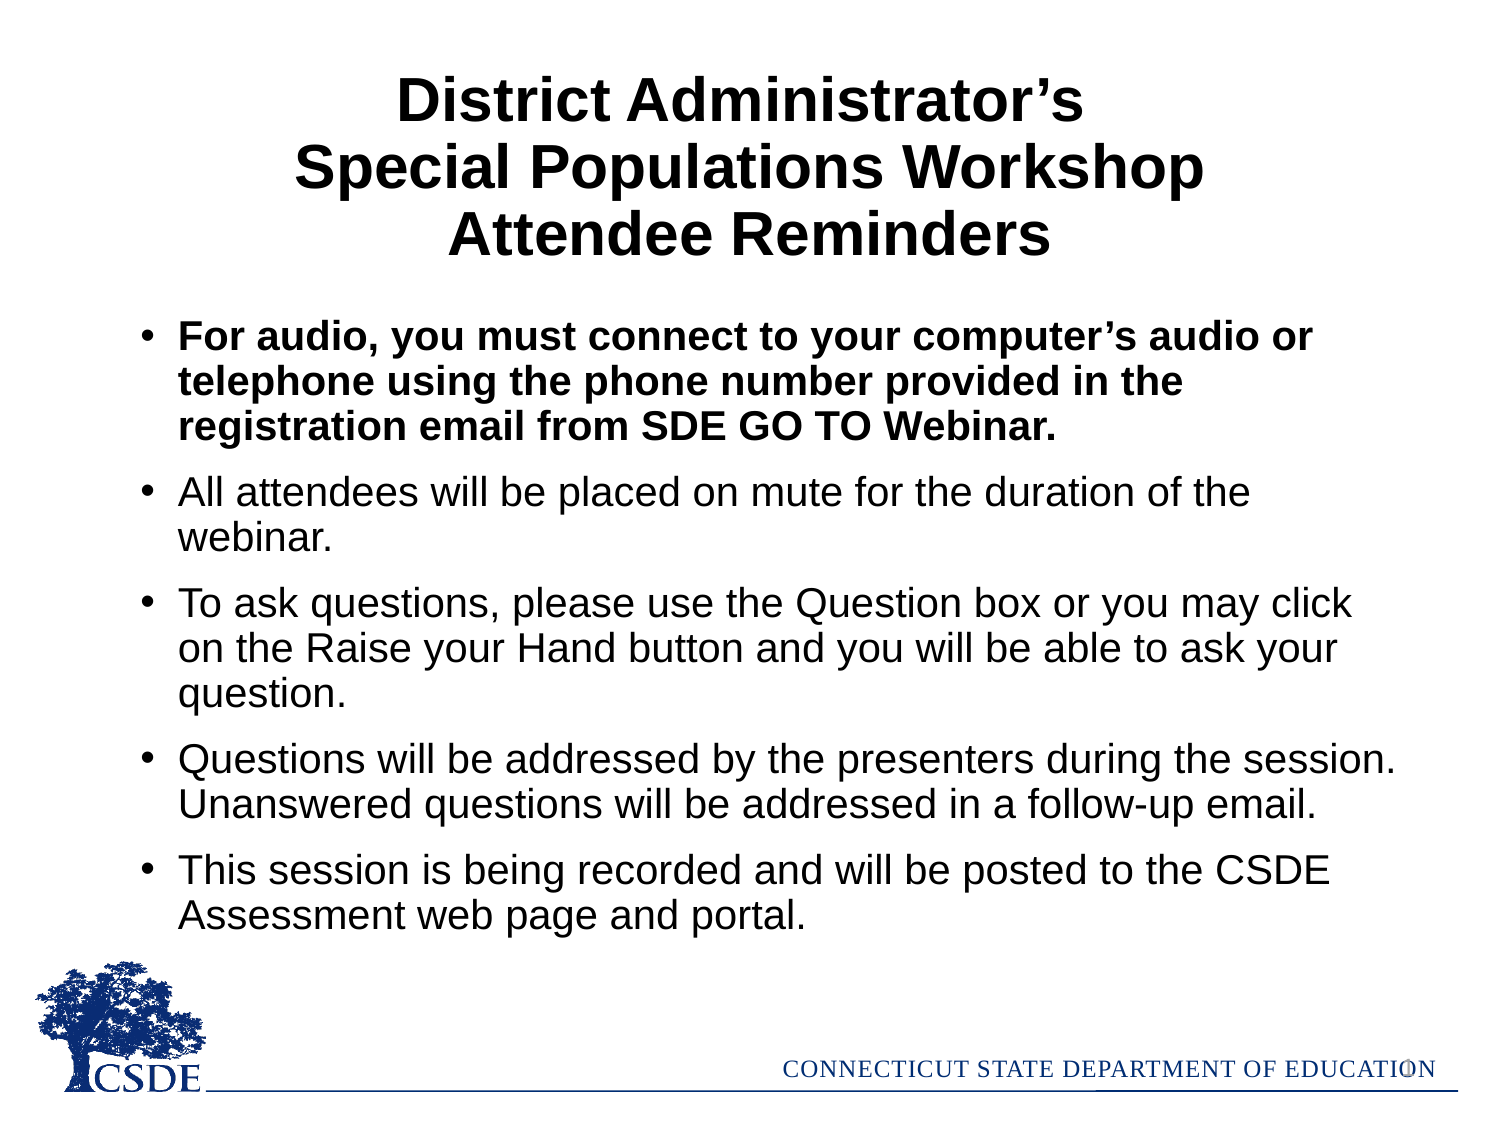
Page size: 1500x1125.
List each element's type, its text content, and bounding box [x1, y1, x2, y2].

picture [35, 961, 125, 1092]
list For audio, you must connect to your computer’s audio or telephone using the phone number provided in the registration email from SDE GO TO Webinar. All attendees will be placed on mute for the duration of the webinar. To ask questions, please use the Question box or you may click on the Raise your Hand button and you will be able to ask your question. Questions will be addressed by the presenters during the session. Unanswered questions will be addressed in a follow-up email. This session is being recorded and will be posted to the CSDE Assessment web page and portal. [125, 307, 1423, 1107]
title District Administrator’s Special Populations Workshop Attendee Reminders [103, 59, 1397, 278]
